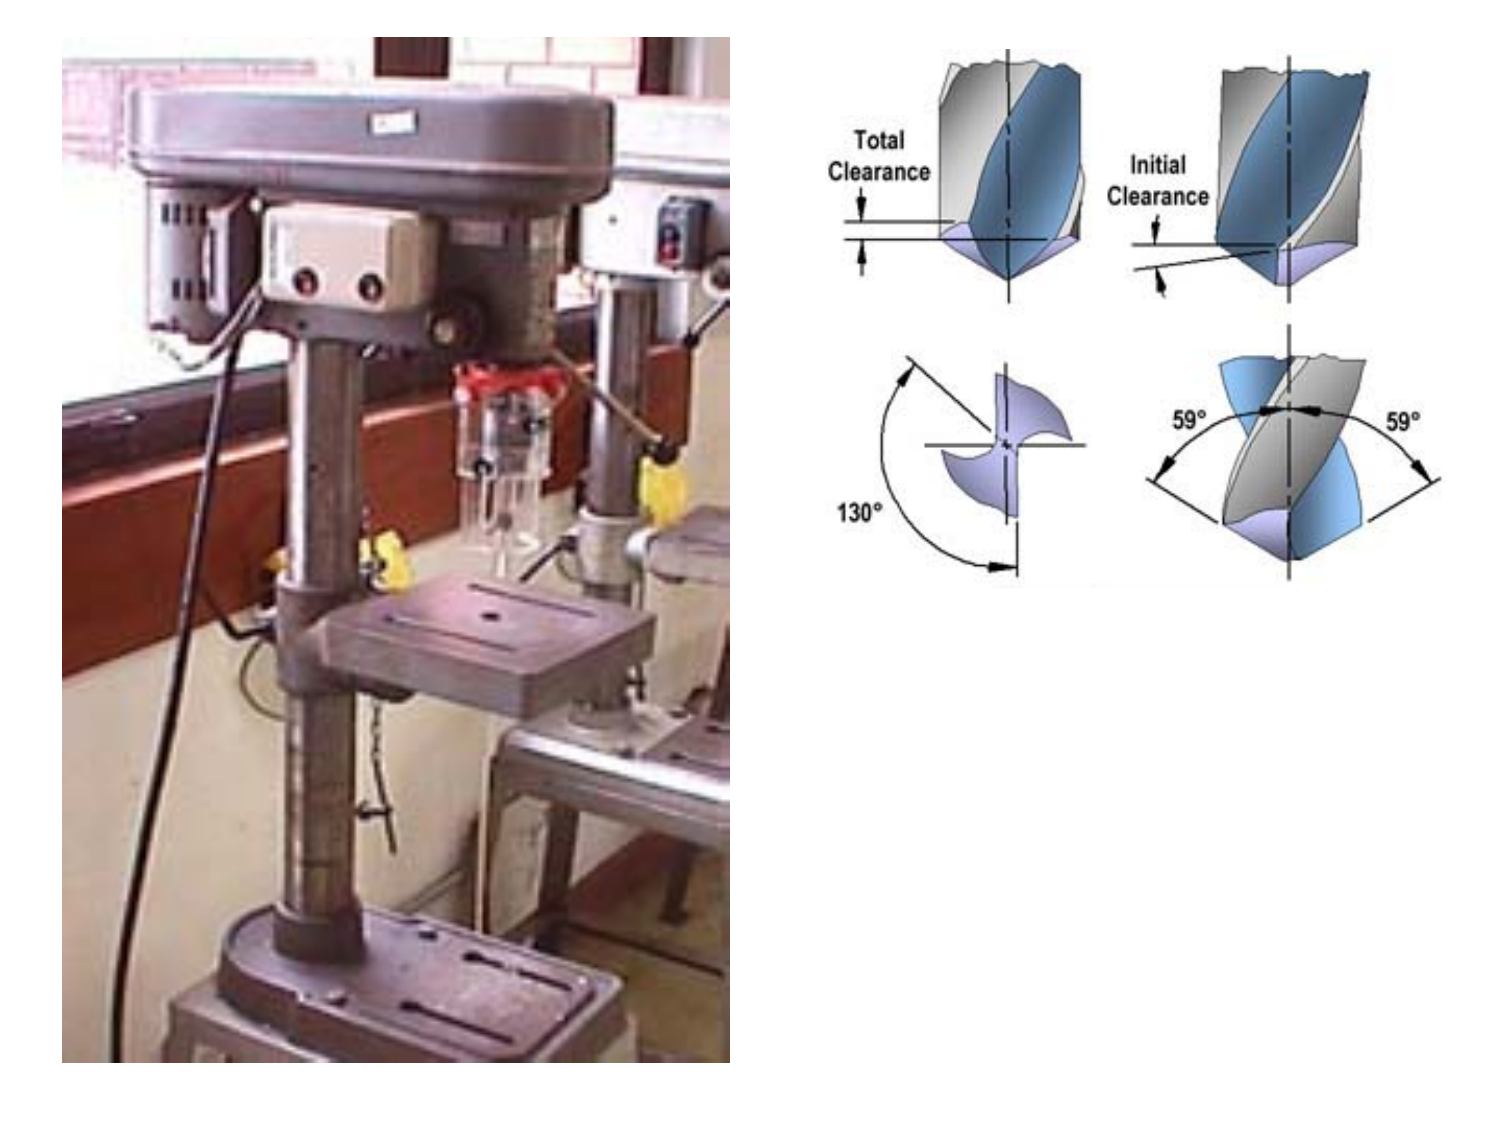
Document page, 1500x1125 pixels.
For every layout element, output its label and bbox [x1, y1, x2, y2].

list [62, 37, 730, 1063]
list [824, 49, 1451, 588]
